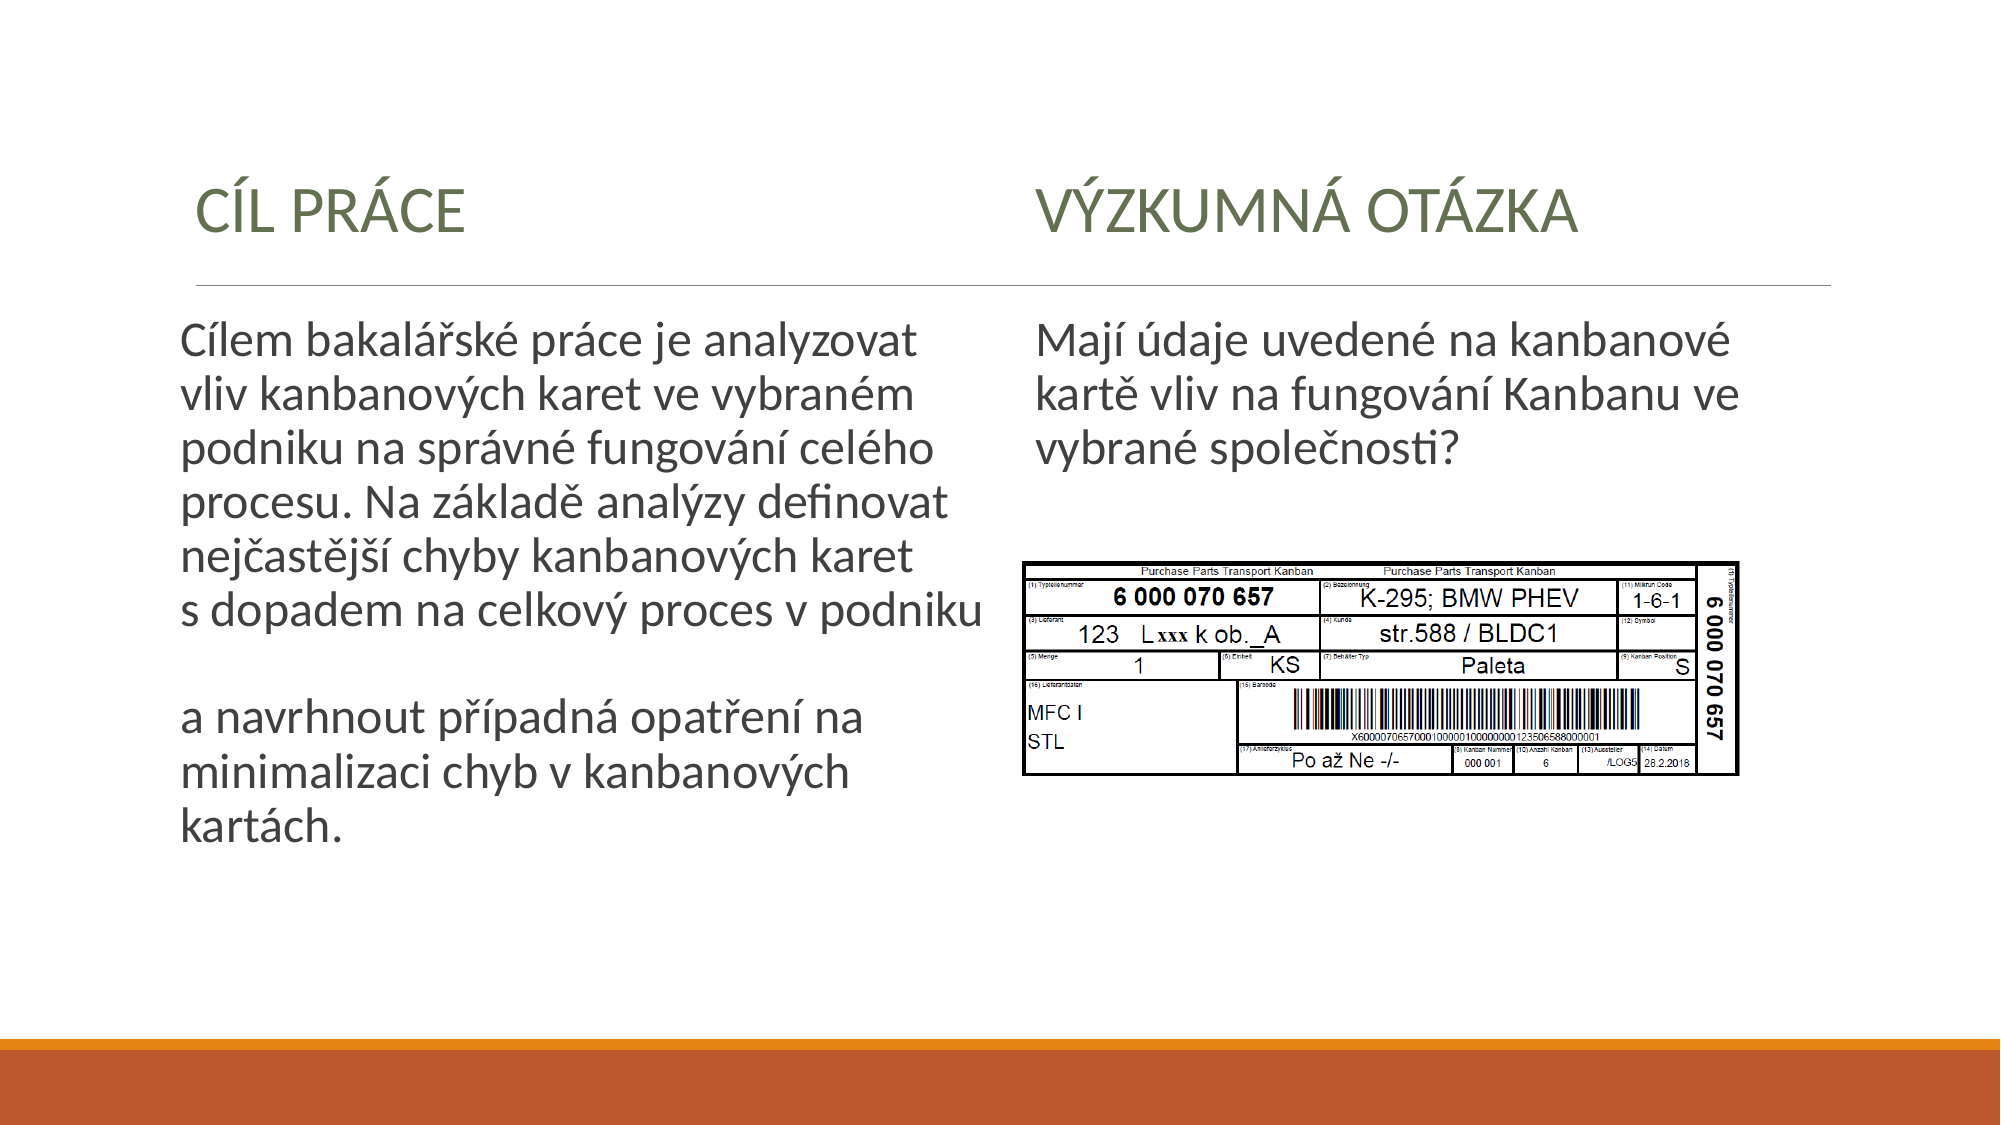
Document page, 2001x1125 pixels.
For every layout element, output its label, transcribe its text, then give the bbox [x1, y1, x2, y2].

list Cílem bakalářské práce je analyzovat vliv kanbanových karet ve vybraném podniku na správné fungování celého procesu. Na základě analýzy definovat nejčastější chyby kanbanových karet s dopadem na celkový proces v podniku a navrhnout případná opatření na minimalizaci chyb v kanbanových kartách. [180, 305, 990, 860]
list Výzkumná otázka [1020, 150, 1830, 272]
list Mají údaje uvedené na kanbanové kartě vliv na fungování Kanbanu ve vybrané společnosti? [1020, 305, 1830, 860]
list Cíl práce [180, 150, 990, 272]
picture [1019, 558, 1741, 777]
